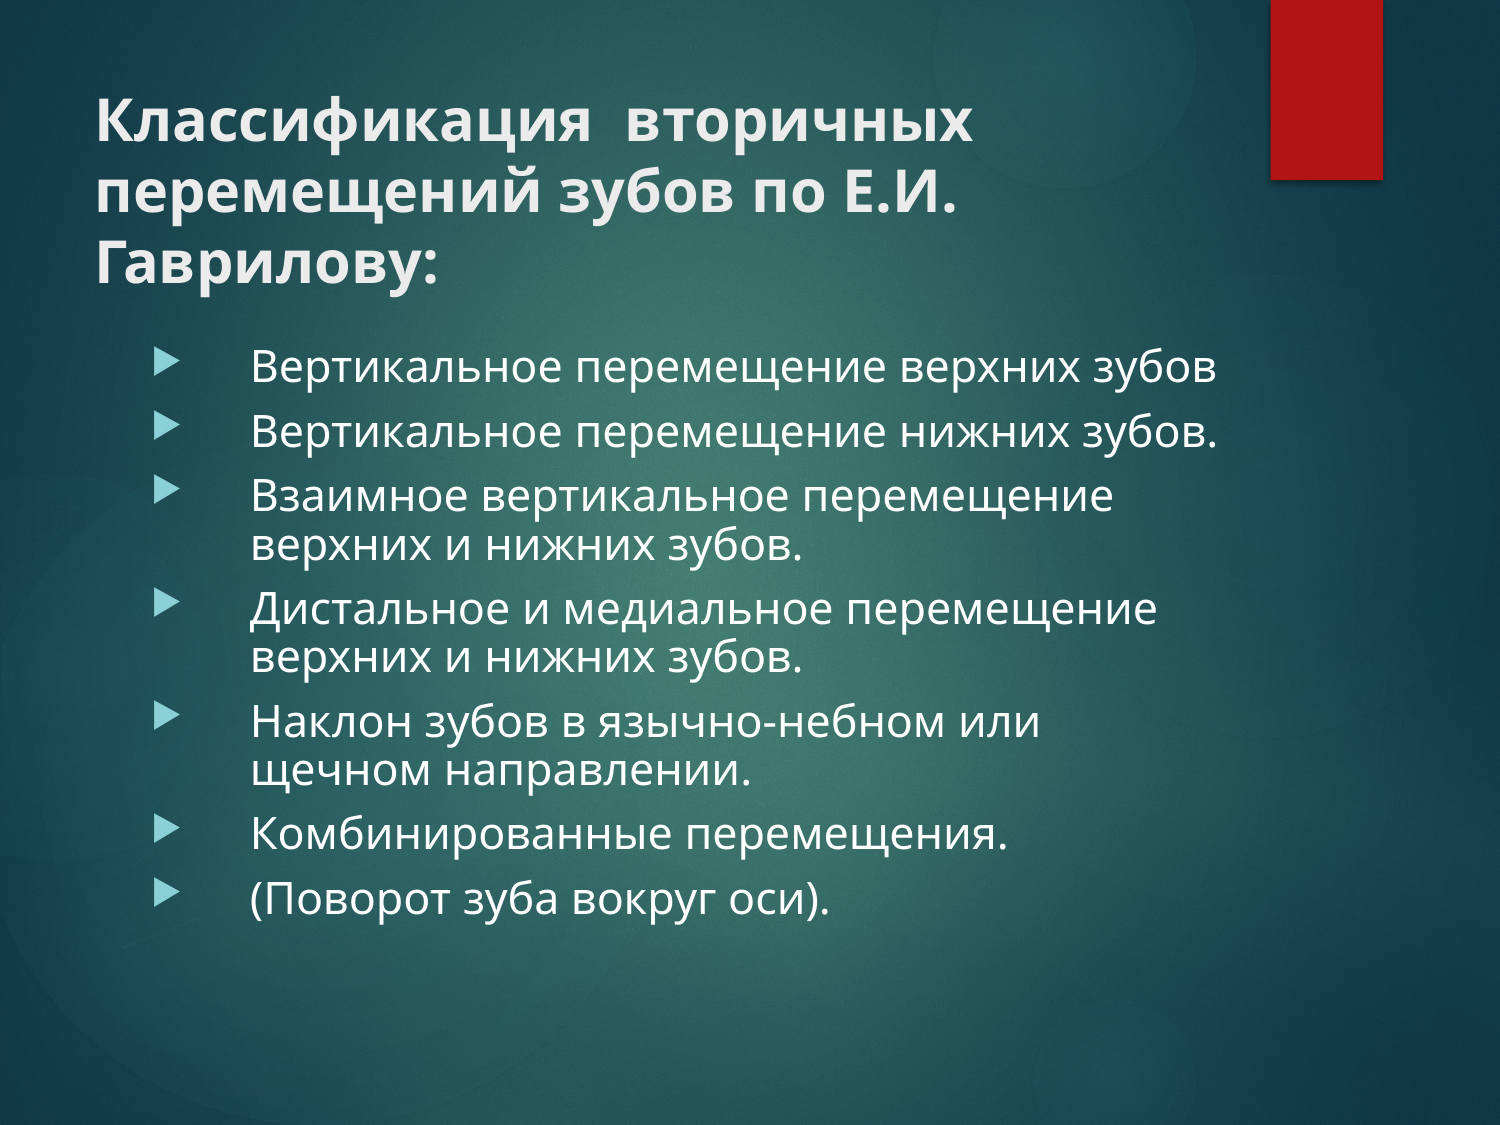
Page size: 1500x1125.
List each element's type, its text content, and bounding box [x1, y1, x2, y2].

list Вертикальное перемещение верхних зубов Вертикальное перемещение нижних зубов. Взаимное вертикальное перемещение верхних и нижних зубов. Дистальное и медиальное перемещение верхних и нижних зубов. Наклон зубов в язычно-небном или щечном направлении. Комбинированные перемещения. (Поворот зуба вокруг оси). [135, 336, 1237, 1025]
title Классификация вторичных перемещений зубов по Е.И. Гаврилову: [79, 74, 1237, 304]
